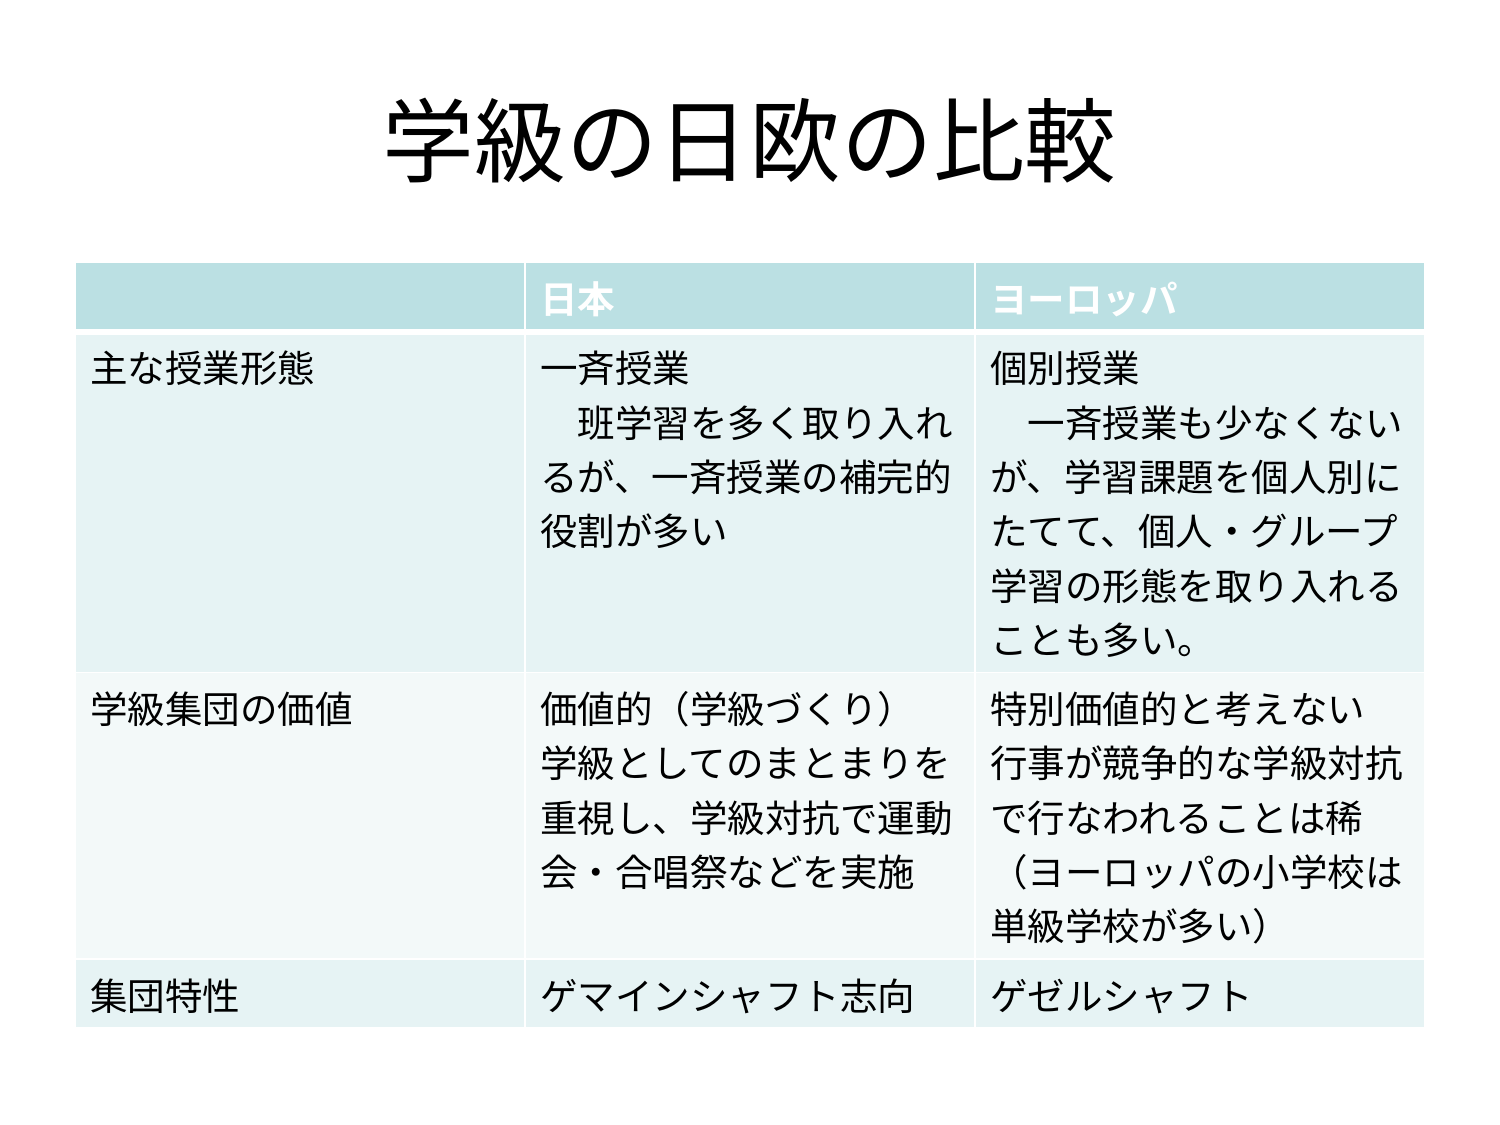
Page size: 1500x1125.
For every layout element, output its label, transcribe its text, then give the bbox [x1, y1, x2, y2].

table_cell 学級集団の価値 [76, 673, 524, 958]
table_cell 一斉授業 班学習を多く取り入れるが、一斉授業の補完的役割が多い [526, 335, 974, 672]
table_cell ゲゼルシャフト [976, 960, 1424, 1027]
table_cell 価値的（学級づくり） 学級としてのまとまりを重視し、学級対抗で運動会・合唱祭などを実施 [526, 673, 974, 958]
table_cell ゲマインシャフト志向 [526, 960, 974, 1027]
table_header 日本 [526, 263, 974, 329]
table_header ヨーロッパ [976, 263, 1424, 329]
table_cell 主な授業形態 [76, 335, 524, 672]
table_cell 個別授業 一斉授業も少なくないが、学習課題を個人別にたてて、個人・グループ学習の形態を取り入れることも多い。 [976, 335, 1424, 672]
table_cell 特別価値的と考えない 行事が競争的な学級対抗で行なわれることは稀 （ヨーロッパの小学校は単級学校が多い） [976, 673, 1424, 958]
table_header [76, 263, 524, 329]
table_cell 集団特性 [76, 960, 524, 1027]
title 学級の日欧の比較 [74, 44, 1426, 233]
